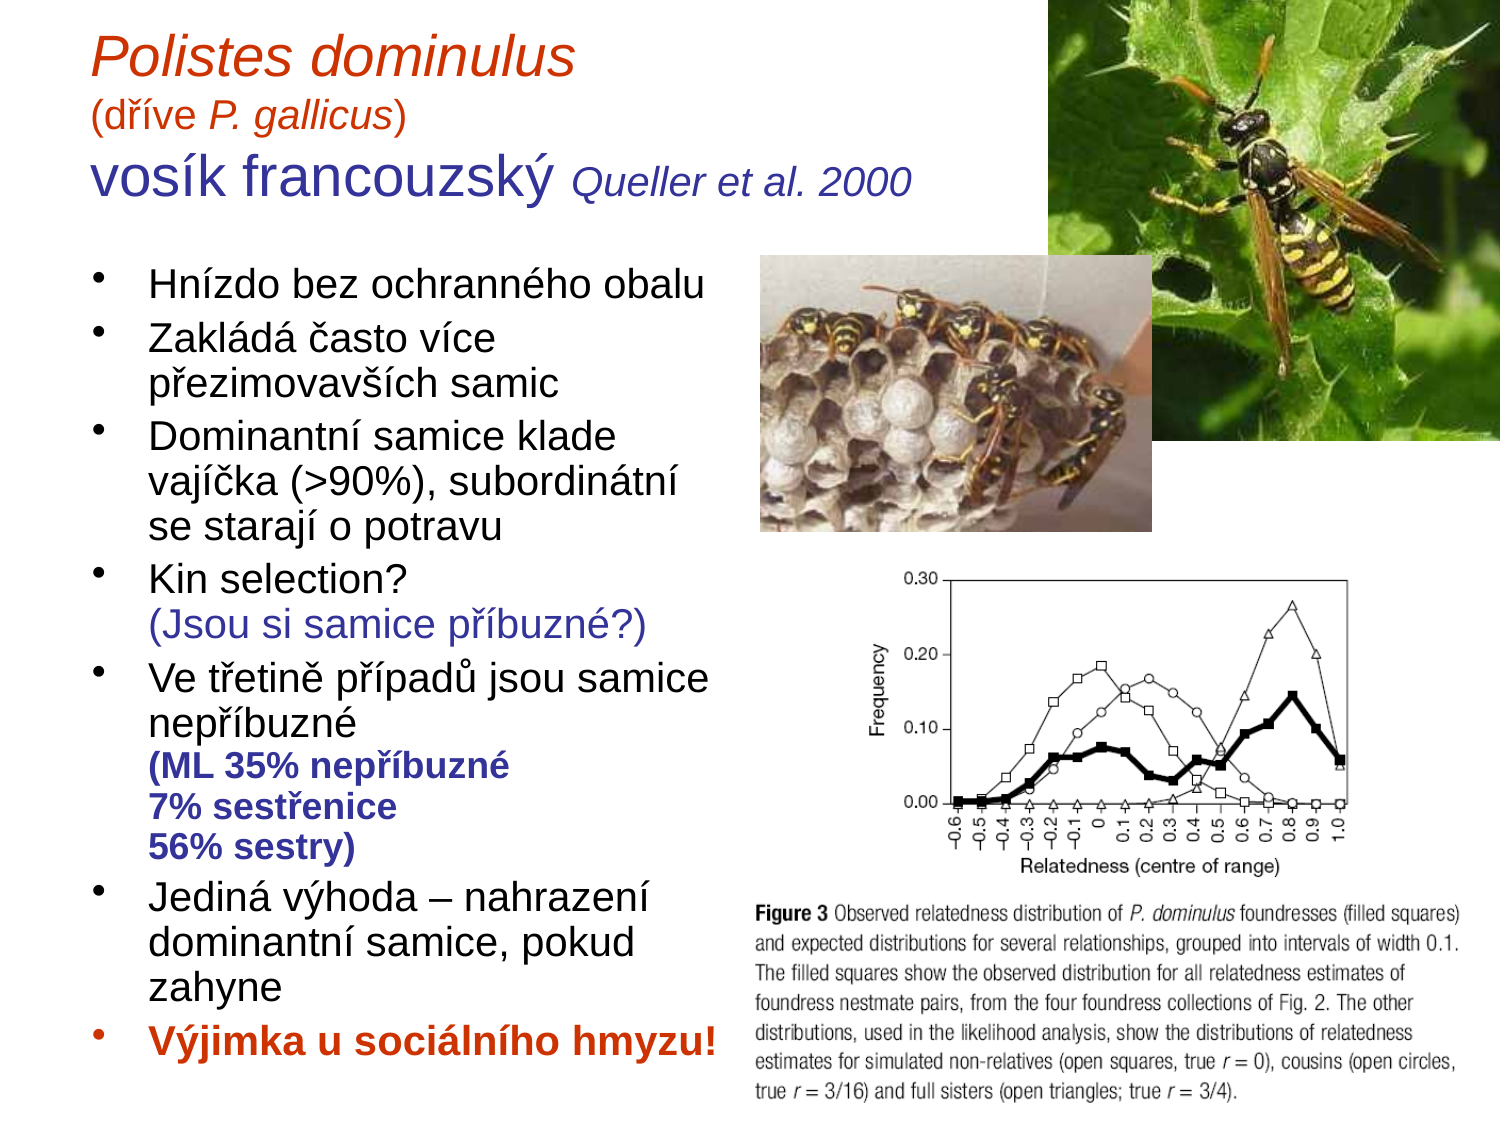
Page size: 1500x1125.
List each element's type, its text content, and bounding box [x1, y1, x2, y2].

title Polistes dominulus (dříve P. gallicus) vosík francouzský Queller et al. 2000 [75, 19, 1043, 207]
list Hnízdo bez ochranného obalu Zakládá často více přezimovavších samic Dominantní samice klade vajíčka (>90%), subordinátní se starají o potravu Kin selection? (Jsou si samice příbuzné?) Ve třetině případů jsou samice nepříbuzné (ML 35% nepříbuzné 7% sestřenice 56% sestry) Jediná výhoda – nahrazení dominantní samice, pokud zahyne Výjimka u sociálního hmyzu! [76, 255, 740, 1102]
picture [760, 0, 1500, 533]
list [749, 562, 1471, 1108]
